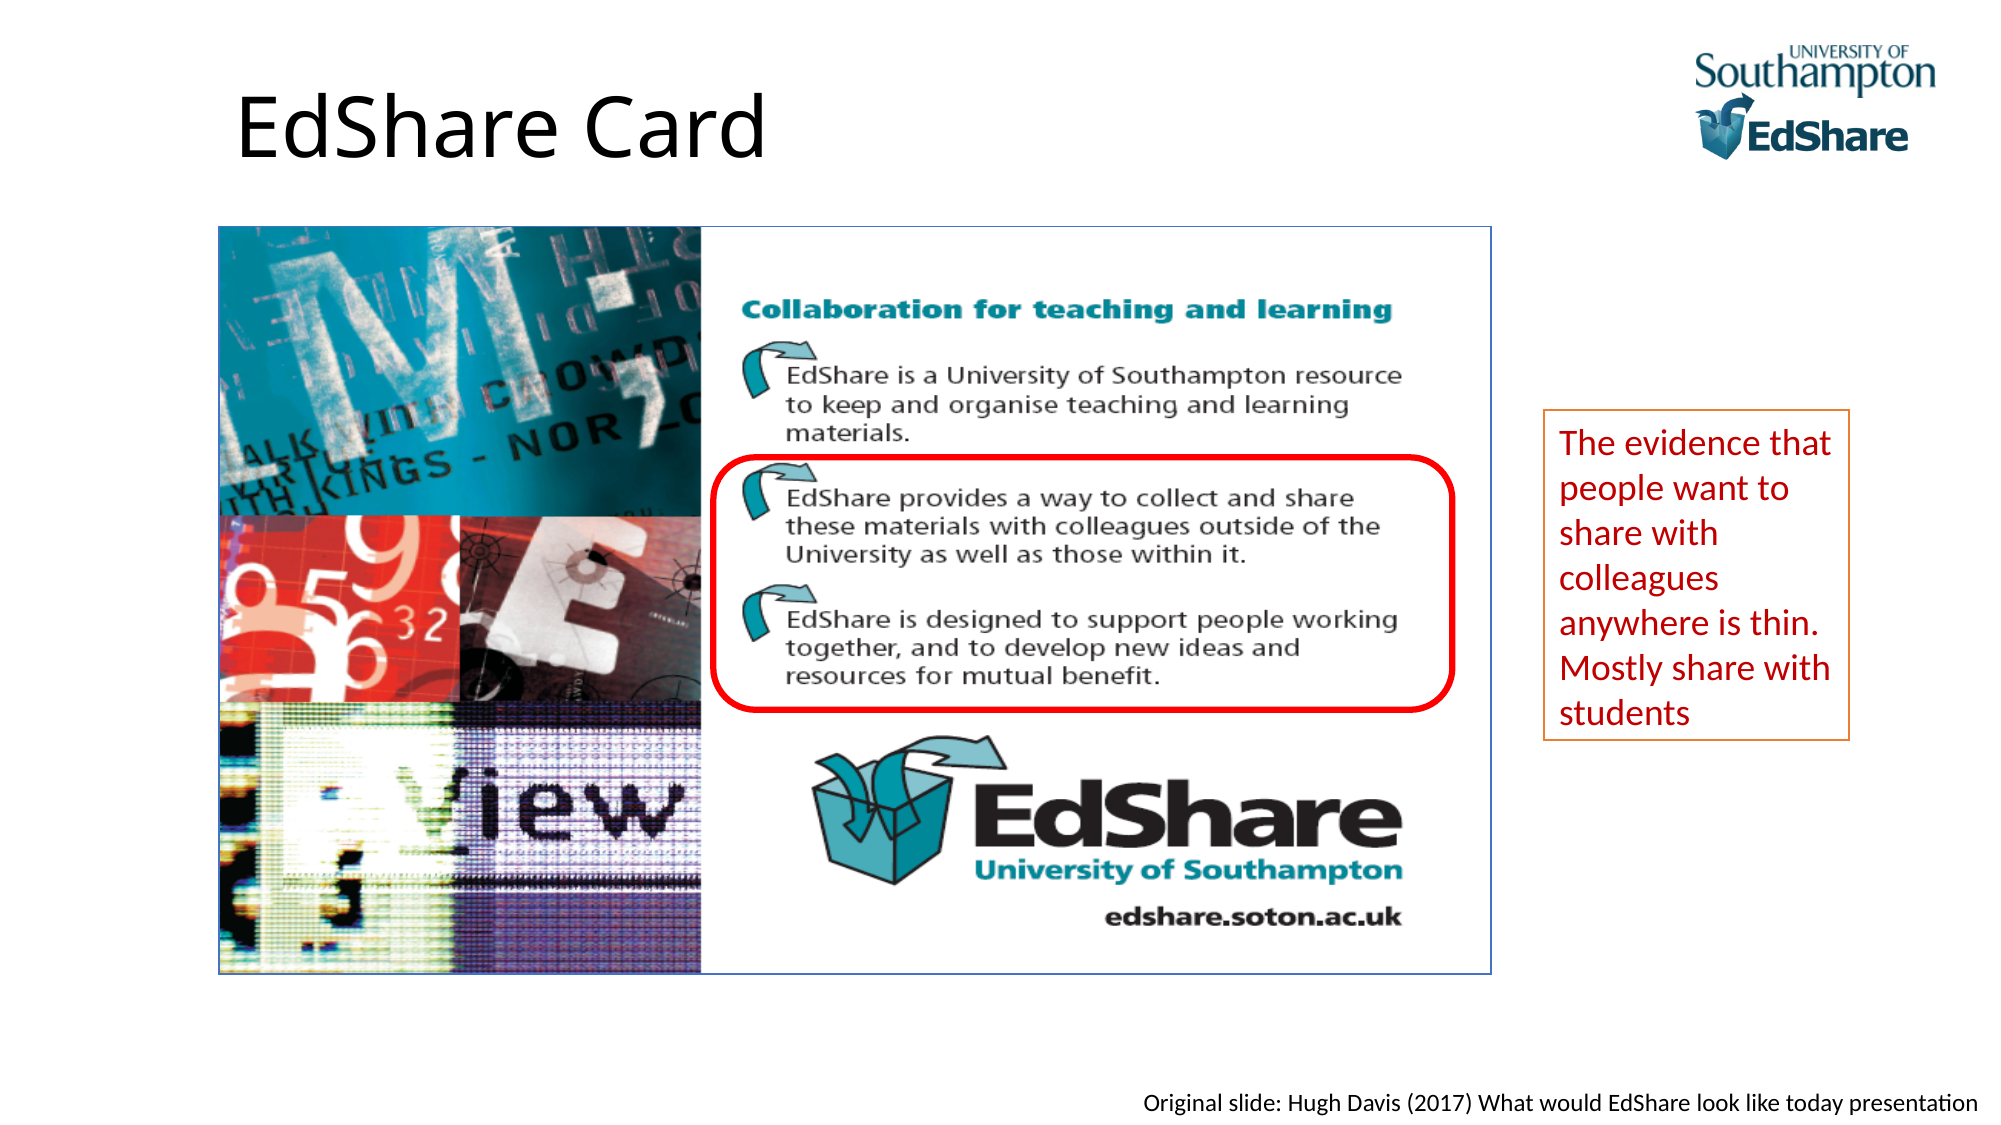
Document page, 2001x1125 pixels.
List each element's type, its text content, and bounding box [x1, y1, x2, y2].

text_box Original slide: Hugh Davis (2017) What would EdShare look like today presentation [1128, 1079, 2000, 1125]
title EdShare Card [219, 76, 1780, 184]
picture [219, 227, 1491, 974]
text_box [1695, 45, 1936, 160]
text_box The evidence that people want to share with colleagues anywhere is thin. Mostly share with students [1543, 409, 1850, 741]
